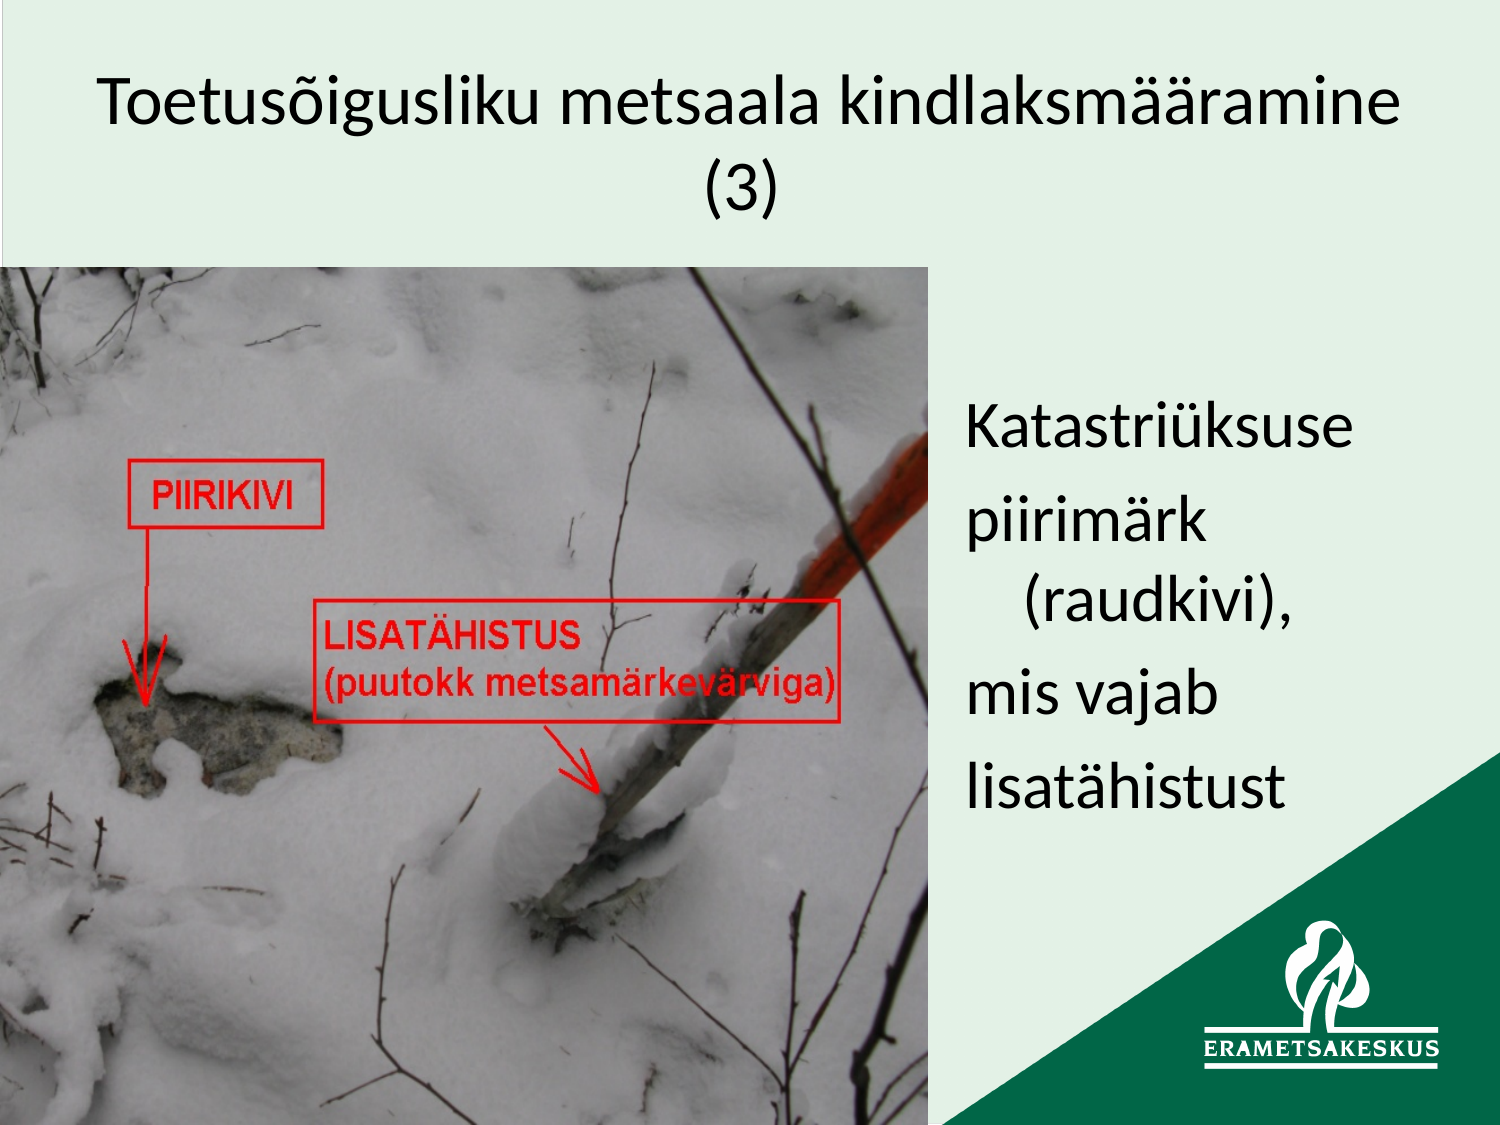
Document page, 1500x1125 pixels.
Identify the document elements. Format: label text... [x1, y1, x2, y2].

picture [0, 0, 1500, 1125]
list Katastriüksuse piirimärk (raudkivi), mis vajab lisatähistust [950, 373, 1425, 917]
title Toetusõigusliku metsaala kindlaksmääramine (3) [75, 45, 1425, 233]
